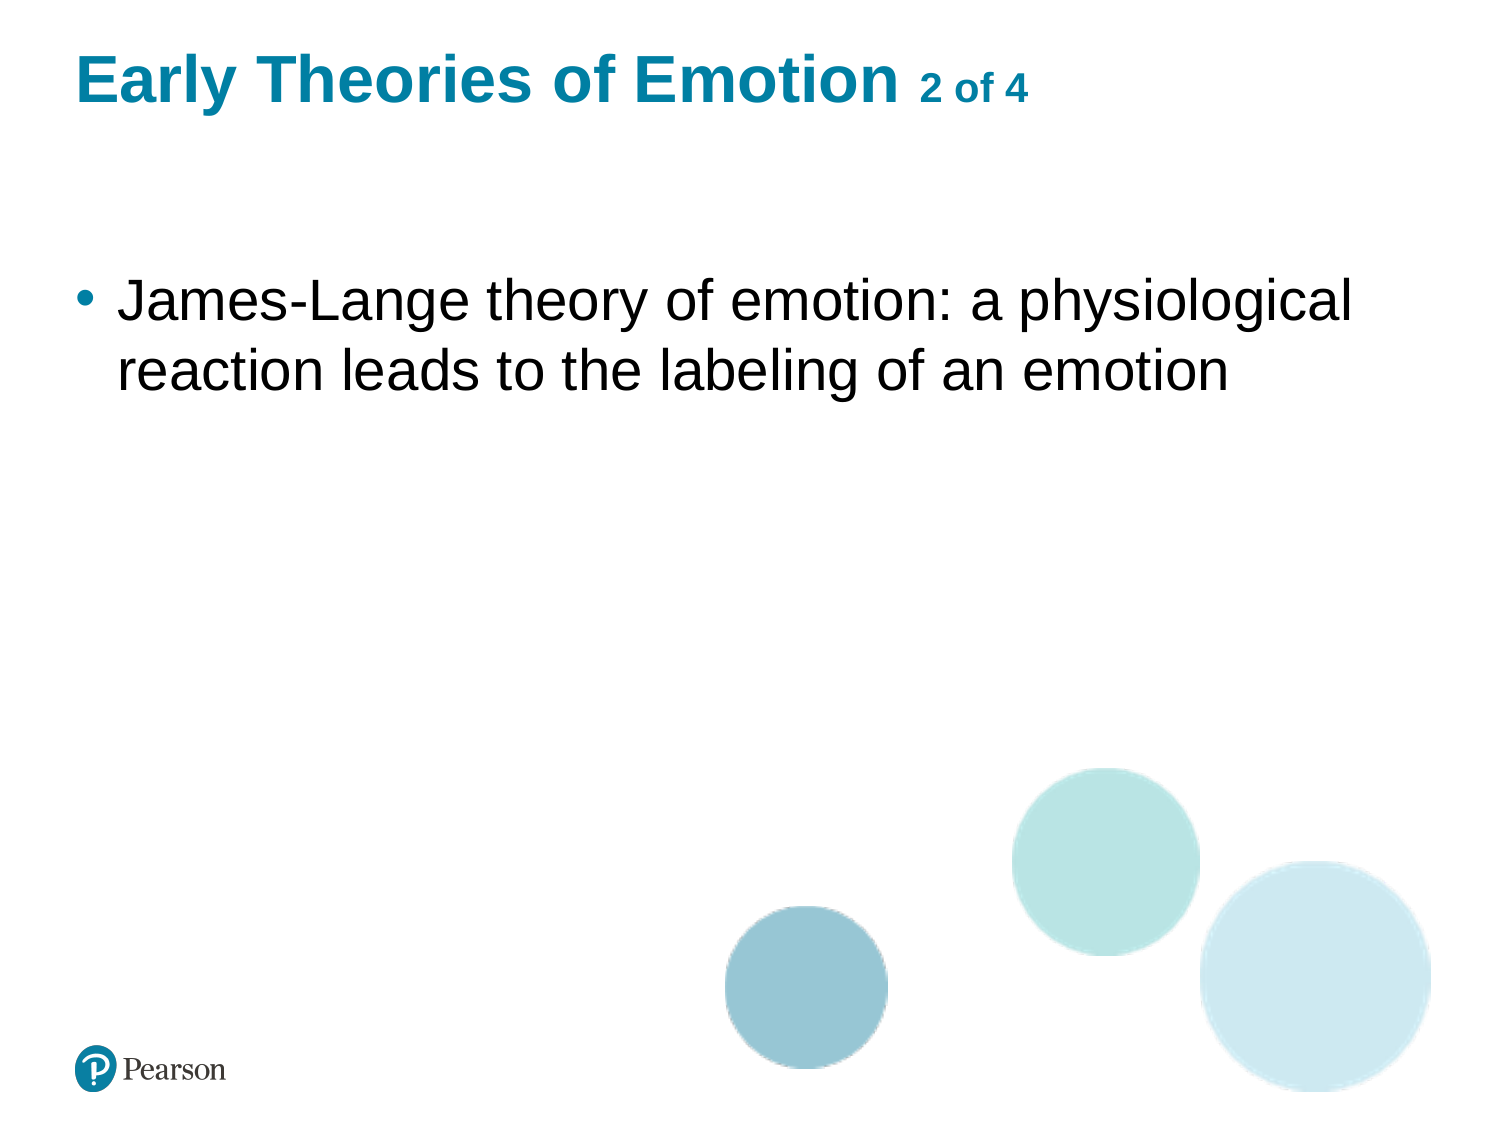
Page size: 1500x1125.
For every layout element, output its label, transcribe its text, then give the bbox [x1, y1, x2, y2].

title Early Theories of Emotion 2 of 4 [75, 35, 1425, 138]
picture [725, 1005, 888, 1069]
picture [75, 1078, 86, 1092]
list James-Lange theory of emotion: a physiological reaction leads to the labeling of an emotion [75, 262, 1425, 1005]
picture [101, 1045, 226, 1092]
picture [1200, 861, 1431, 1092]
picture [83, 1054, 109, 1079]
picture [75, 1045, 90, 1061]
